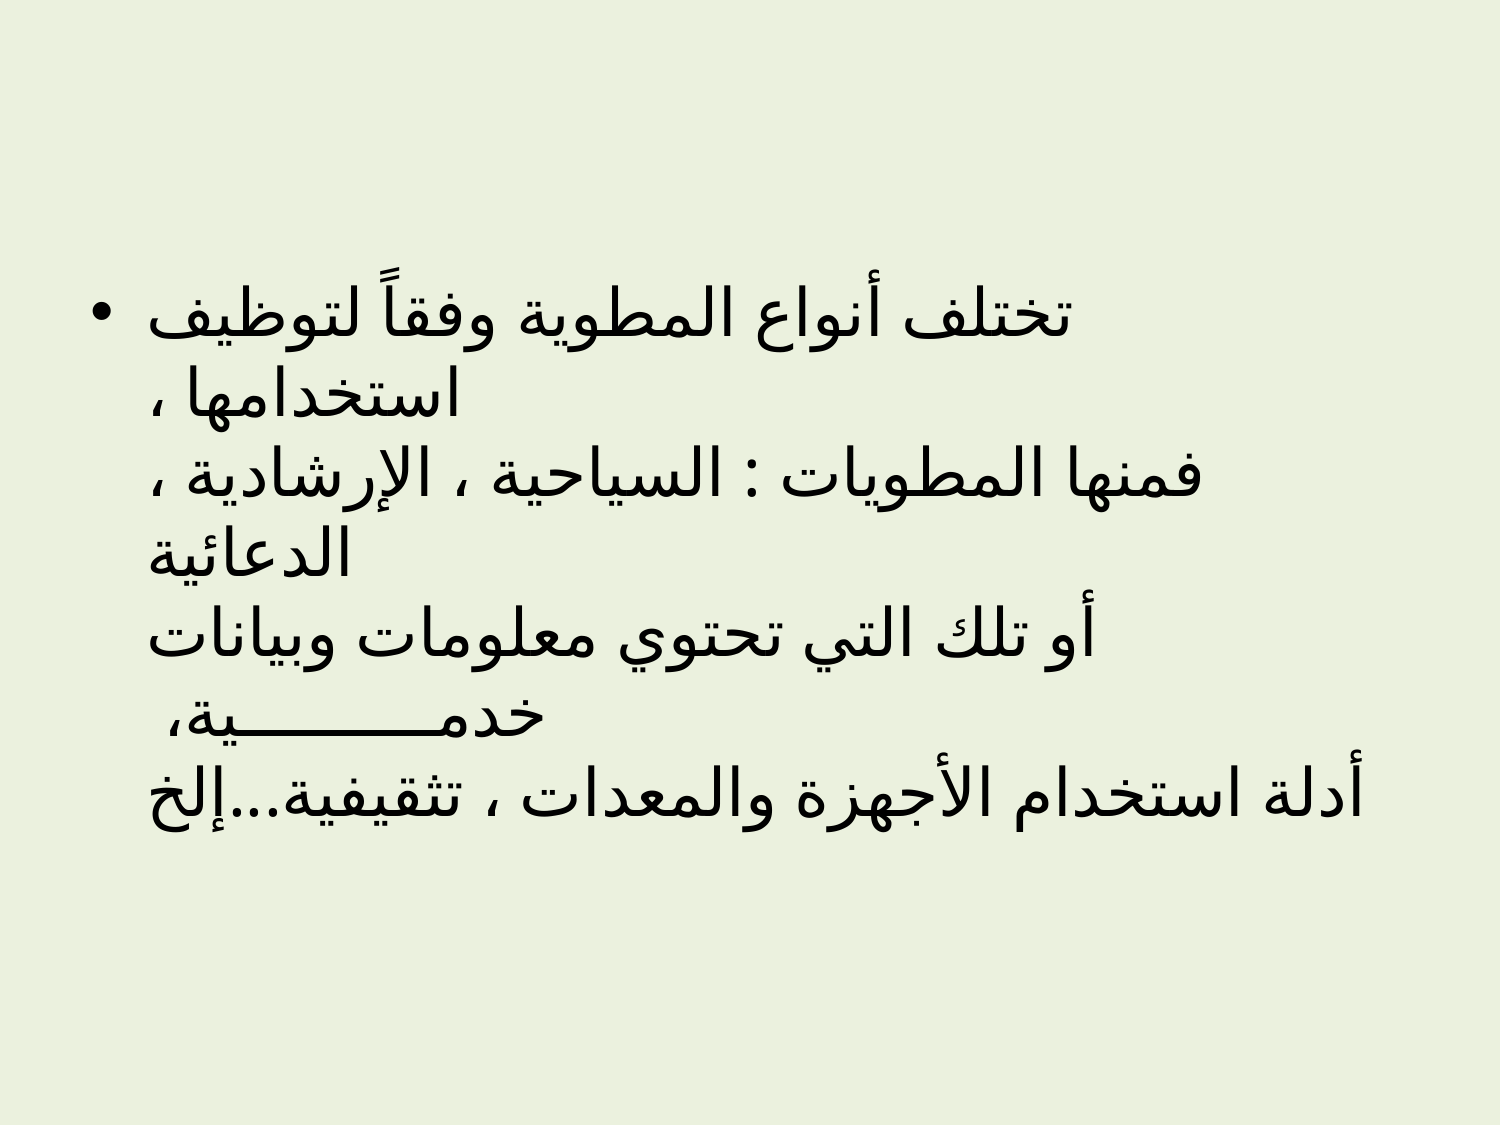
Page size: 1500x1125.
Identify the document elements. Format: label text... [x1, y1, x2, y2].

list تختلف أنواع المطوية وفقاً لتوظيف استخدامها ، فمنها المطويات : السياحية ، الإرشادية ، الدعائية أو تلك التي تحتوي معلومات وبيانات خدمــــــــــية، أدلة استخدام الأجهزة والمعدات ، تثقيفية...إلخ [75, 262, 1425, 1005]
